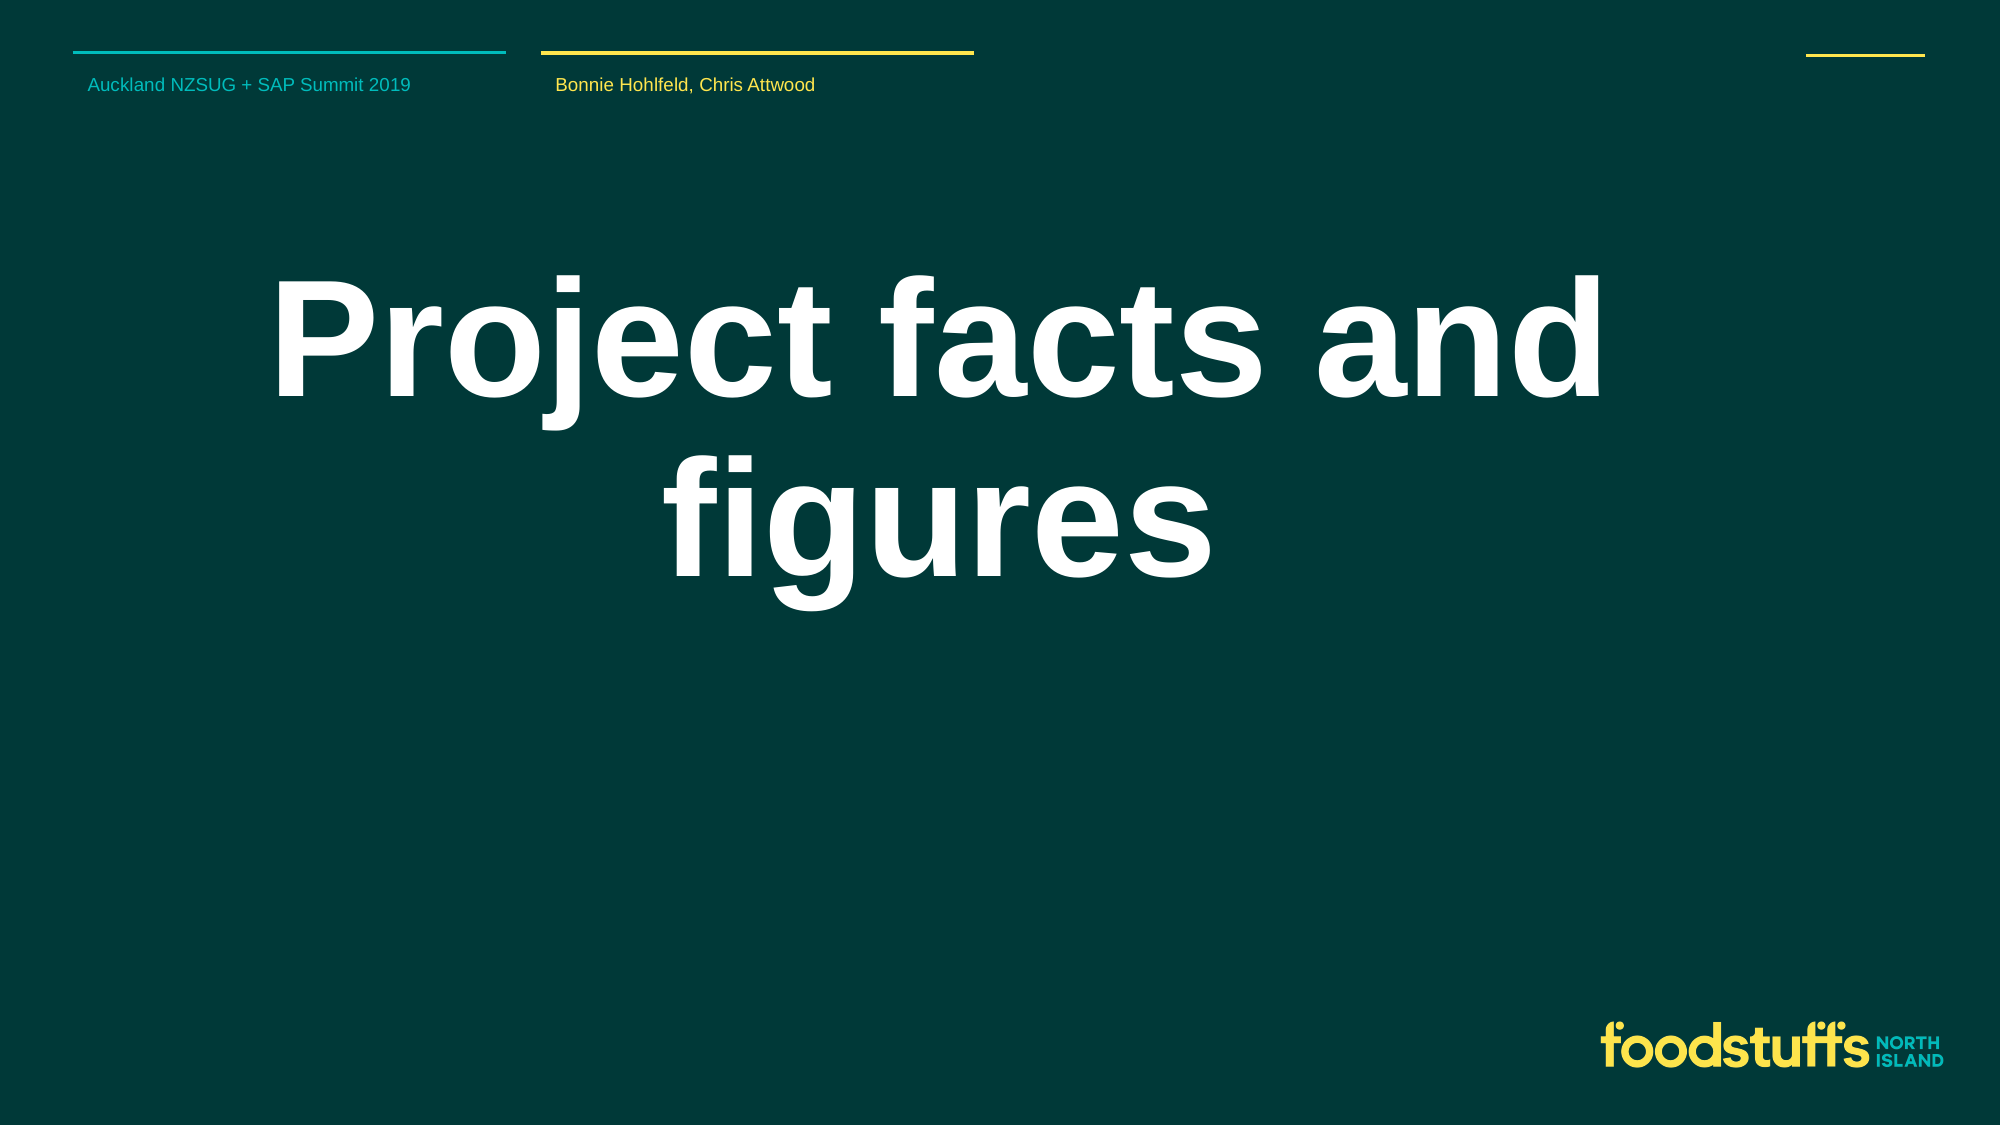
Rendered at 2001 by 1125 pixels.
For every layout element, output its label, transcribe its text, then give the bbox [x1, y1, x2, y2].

list Bonnie Hohlfeld, Chris Attwood [540, 67, 975, 128]
picture [1578, 996, 1966, 1093]
list Auckland NZSUG + SAP Summit 2019 [72, 67, 507, 128]
title Project facts and figures [72, 228, 1807, 621]
